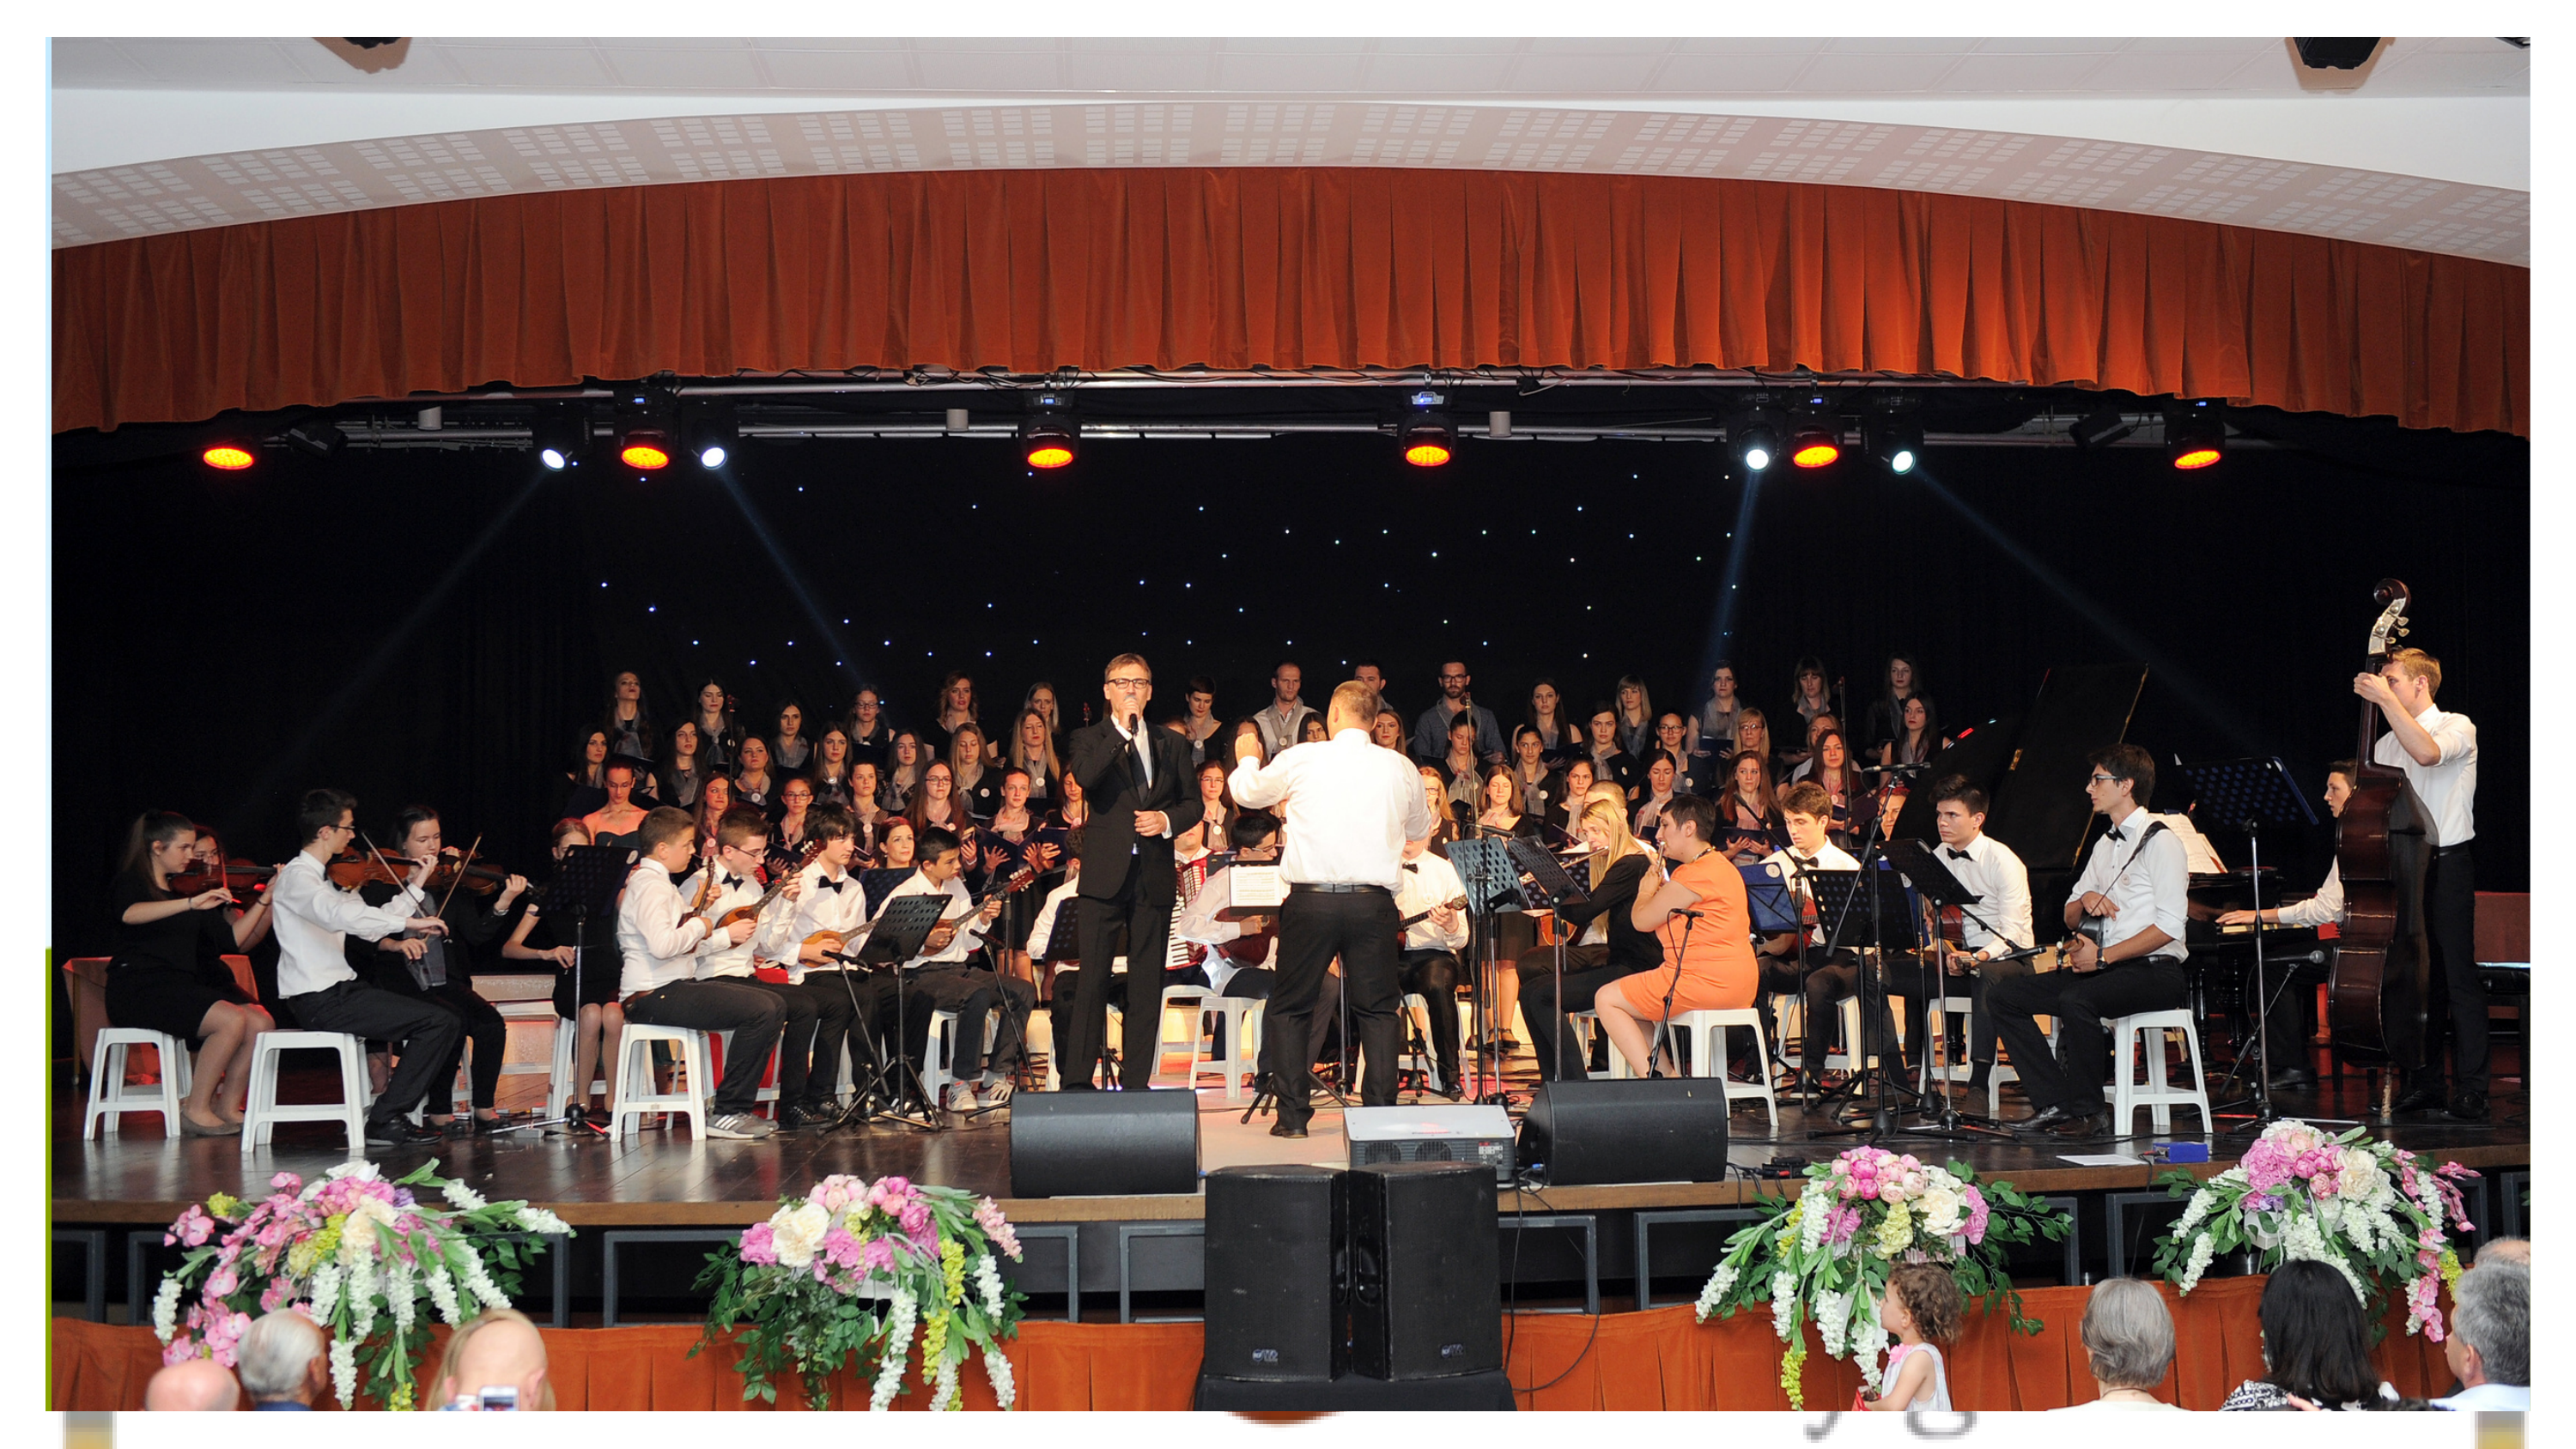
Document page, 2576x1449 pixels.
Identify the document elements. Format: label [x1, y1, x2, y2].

text_box [45, 37, 2530, 1411]
text_box [52, 144, 2537, 1449]
